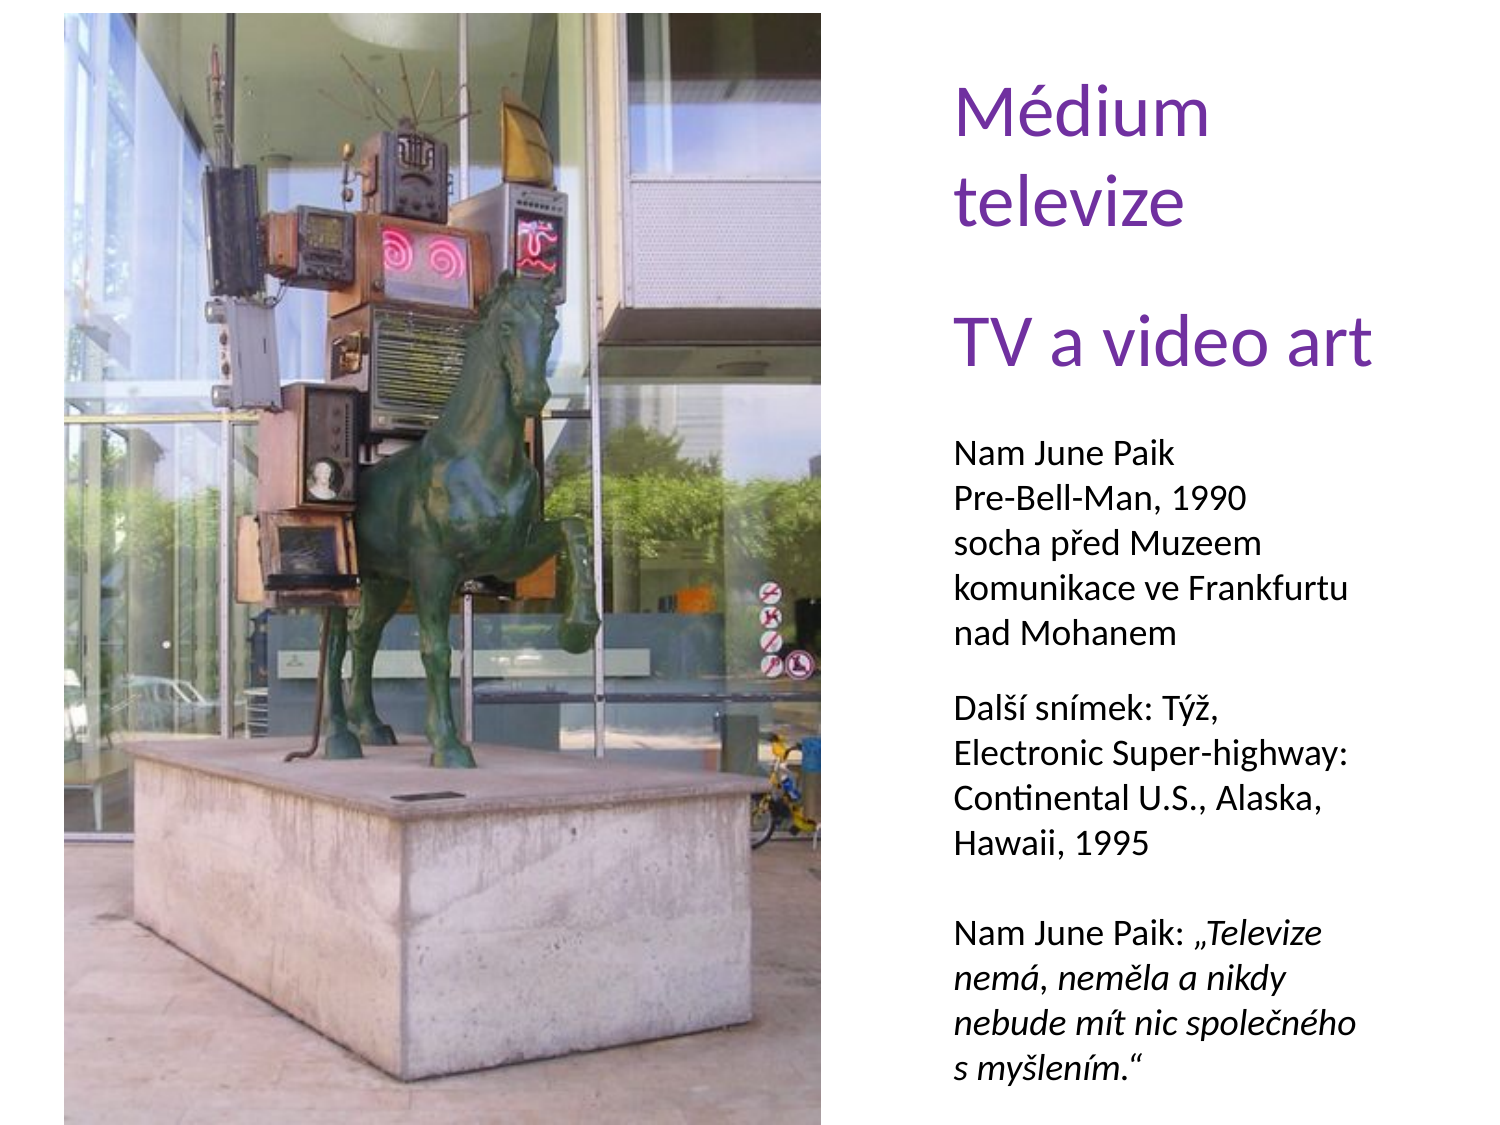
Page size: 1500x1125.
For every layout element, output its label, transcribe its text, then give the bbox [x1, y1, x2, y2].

picture [64, 12, 822, 1125]
text_box Médium televize TV a video art [938, 54, 1400, 390]
text_box Nam June Paik Pre-Bell-Man, 1990 socha před Muzeem komunikace ve Frankfurtu nad Mohanem Další snímek: Týž, Electronic Super-highway: Continental U.S., Alaska, Hawaii, 1995 Nam June Paik: „Televize nemá, neměla a nikdy nebude mít nic společného s myšlením.“ [938, 420, 1376, 1096]
